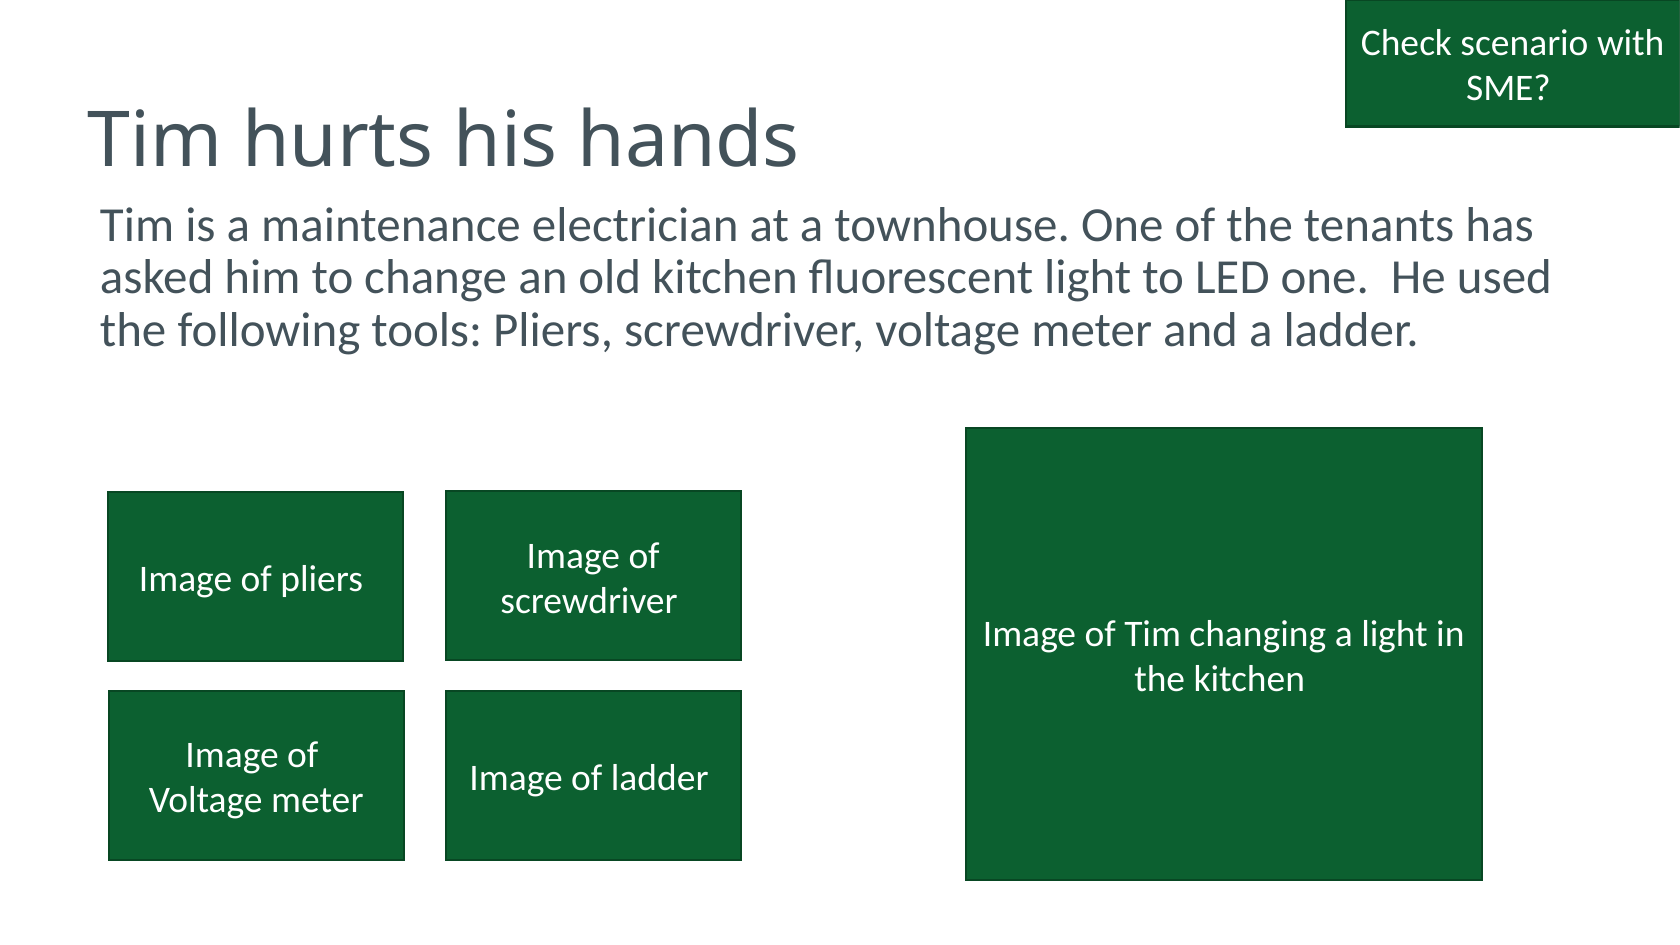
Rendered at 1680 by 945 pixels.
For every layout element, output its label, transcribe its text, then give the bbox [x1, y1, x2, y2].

text_box Image of Voltage meter [108, 690, 405, 861]
text_box Image of Tim changing a light in the kitchen [965, 427, 1483, 881]
list Tim is a maintenance electrician at a townhouse. One of the tenants has asked him to change an old kitchen fluorescent light to LED one. He used the following tools: Pliers, screwdriver, voltage meter and a ladder. [85, 191, 1573, 346]
title Tim hurts his hands [72, 50, 1522, 233]
text_box Image of pliers [107, 491, 404, 662]
text_box Image of screwdriver [445, 490, 742, 661]
text_box Image of ladder [445, 690, 742, 861]
text_box Check scenario with SME? [1345, 0, 1680, 128]
